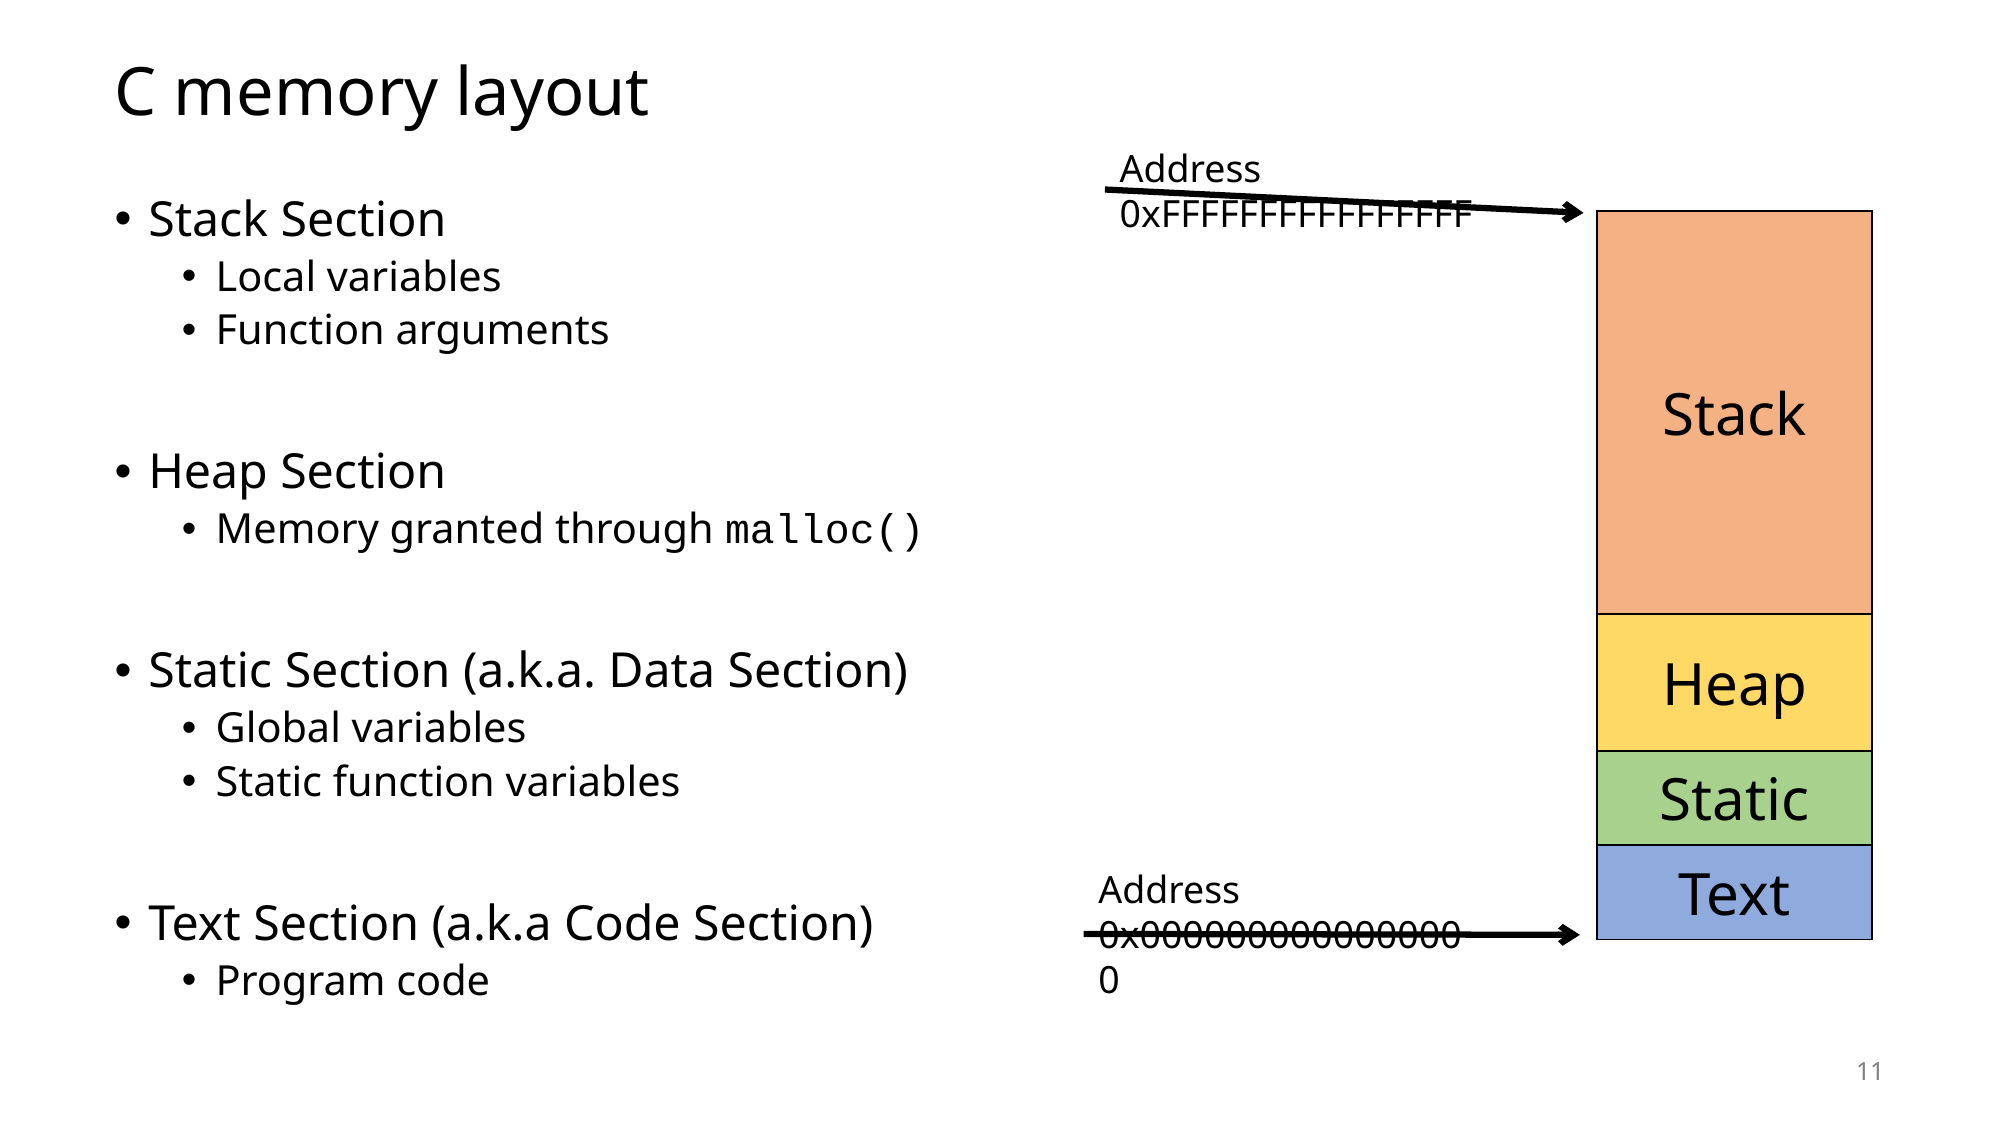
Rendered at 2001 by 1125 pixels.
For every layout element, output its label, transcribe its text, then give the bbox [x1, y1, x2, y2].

table_cell Heap [1598, 615, 1871, 750]
table_cell Text [1598, 846, 1871, 939]
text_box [1104, 137, 1584, 289]
table_header Stack [1598, 212, 1871, 613]
slide_number 11 [1749, 1042, 1900, 1103]
title C memory layout [99, 37, 1900, 150]
table_cell Static [1598, 752, 1871, 844]
list Stack Section Local variables Function arguments Heap Section Memory granted through malloc() Static Section (a.k.a. Data Section) Global variables Static function variables Text Section (a.k.a Code Section) Program code [99, 187, 1067, 1013]
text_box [1083, 859, 1580, 1011]
